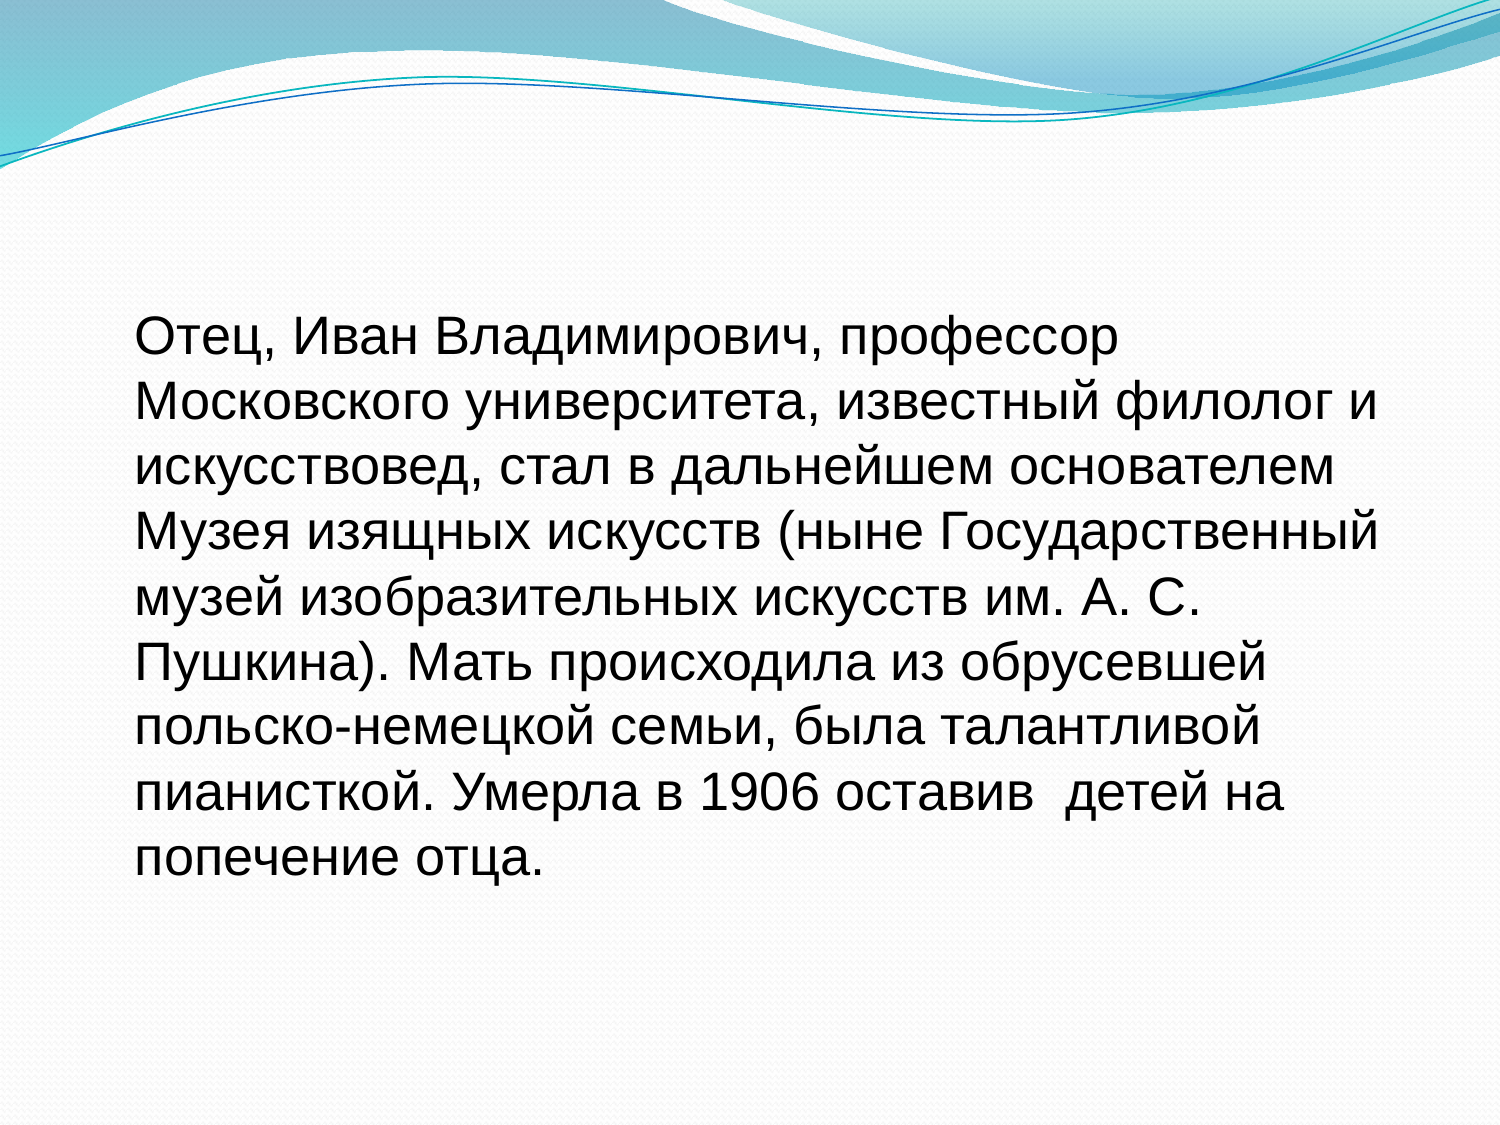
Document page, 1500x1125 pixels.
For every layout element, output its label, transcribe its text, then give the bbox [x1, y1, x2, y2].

list Отец, Иван Владимирович, профессор Московского университета, известный филолог и искусствовед, стал в дальнейшем основателем Музея изящных искусств (ныне Государственный музей изобразительных искусств им. А. С. Пушкина). Мать происходила из обрусевшей польско-немецкой семьи, была талантливой пианисткой. Умерла в 1906 оставив детей на попечение отца. [75, 292, 1425, 1005]
